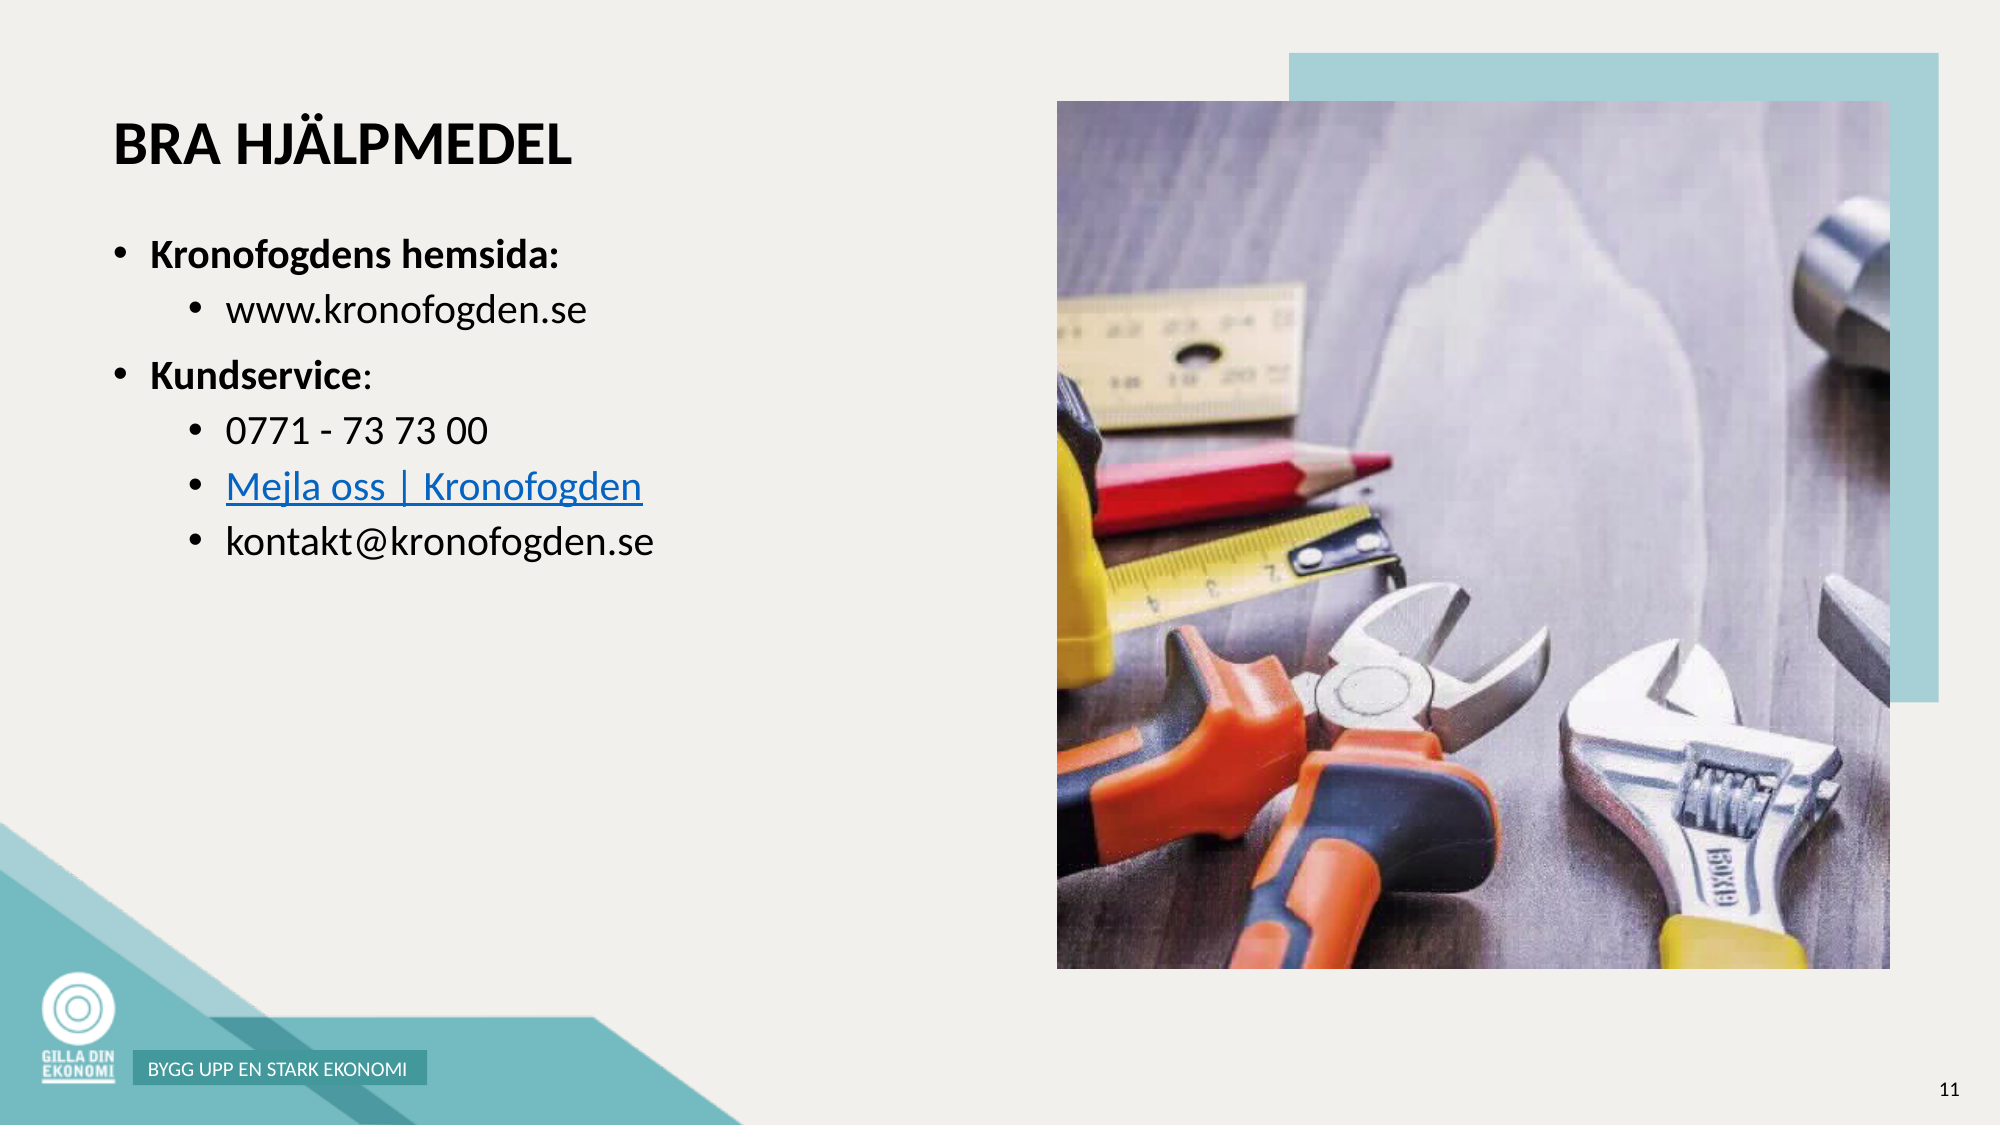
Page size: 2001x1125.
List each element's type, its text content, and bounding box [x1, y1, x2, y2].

picture [1057, 101, 1890, 969]
list Kronofogdens hemsida: www.kronofogden.se Kundservice: 0771 - 73 73 00 Mejla oss | Kronofogden kontakt@kronofogden.se [98, 224, 963, 742]
picture [0, 685, 744, 1125]
title BRA HJÄLPMEDEL [98, 102, 1044, 321]
list BYGG UPP EN STARK EKONOMI [132, 1050, 428, 1086]
